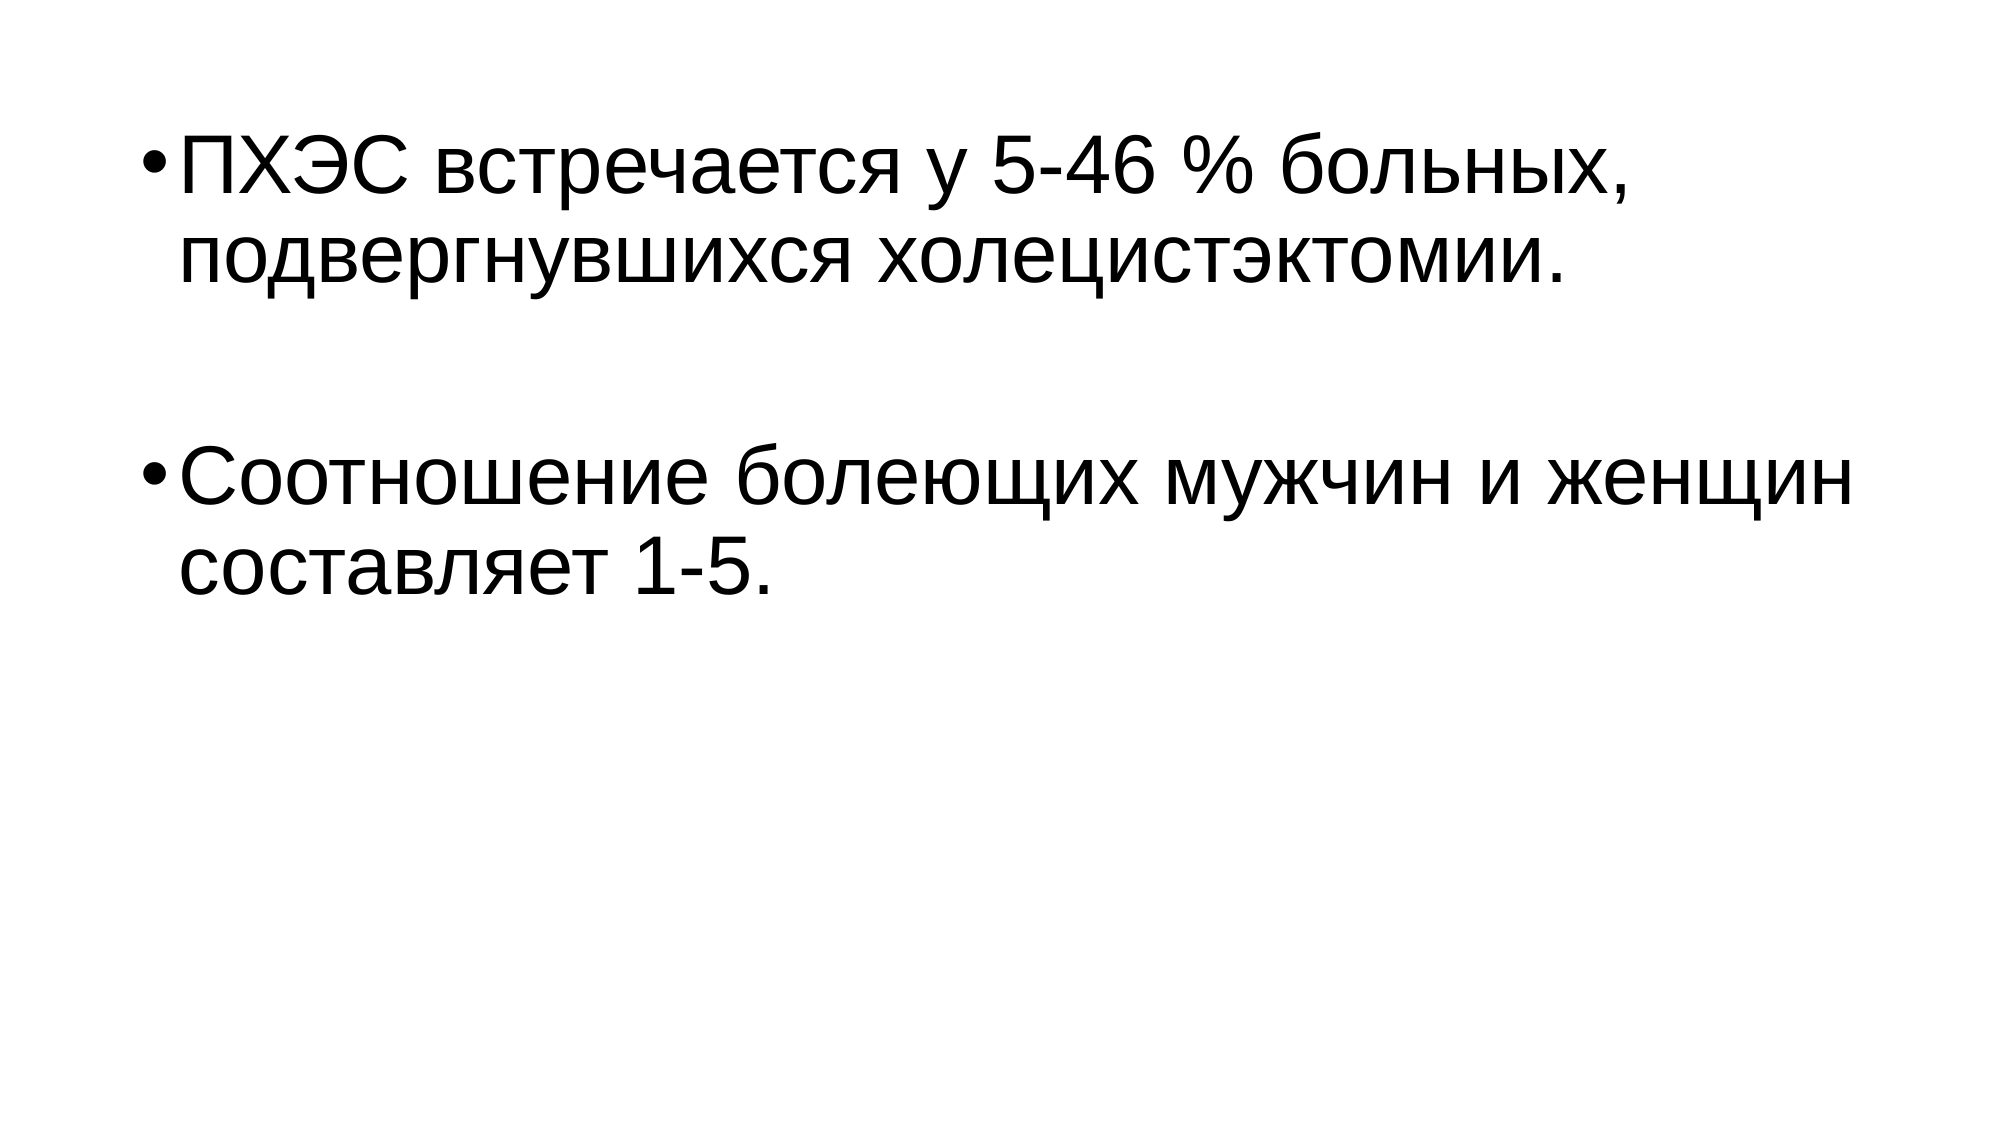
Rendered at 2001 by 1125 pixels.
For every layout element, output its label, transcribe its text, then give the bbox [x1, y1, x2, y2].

list ПХЭС встречается у 5-46 % больных, подвергнувшихся холецистэктомии. Соотношение болеющих мужчин и женщин составляет 1-5. [125, 113, 1922, 1005]
